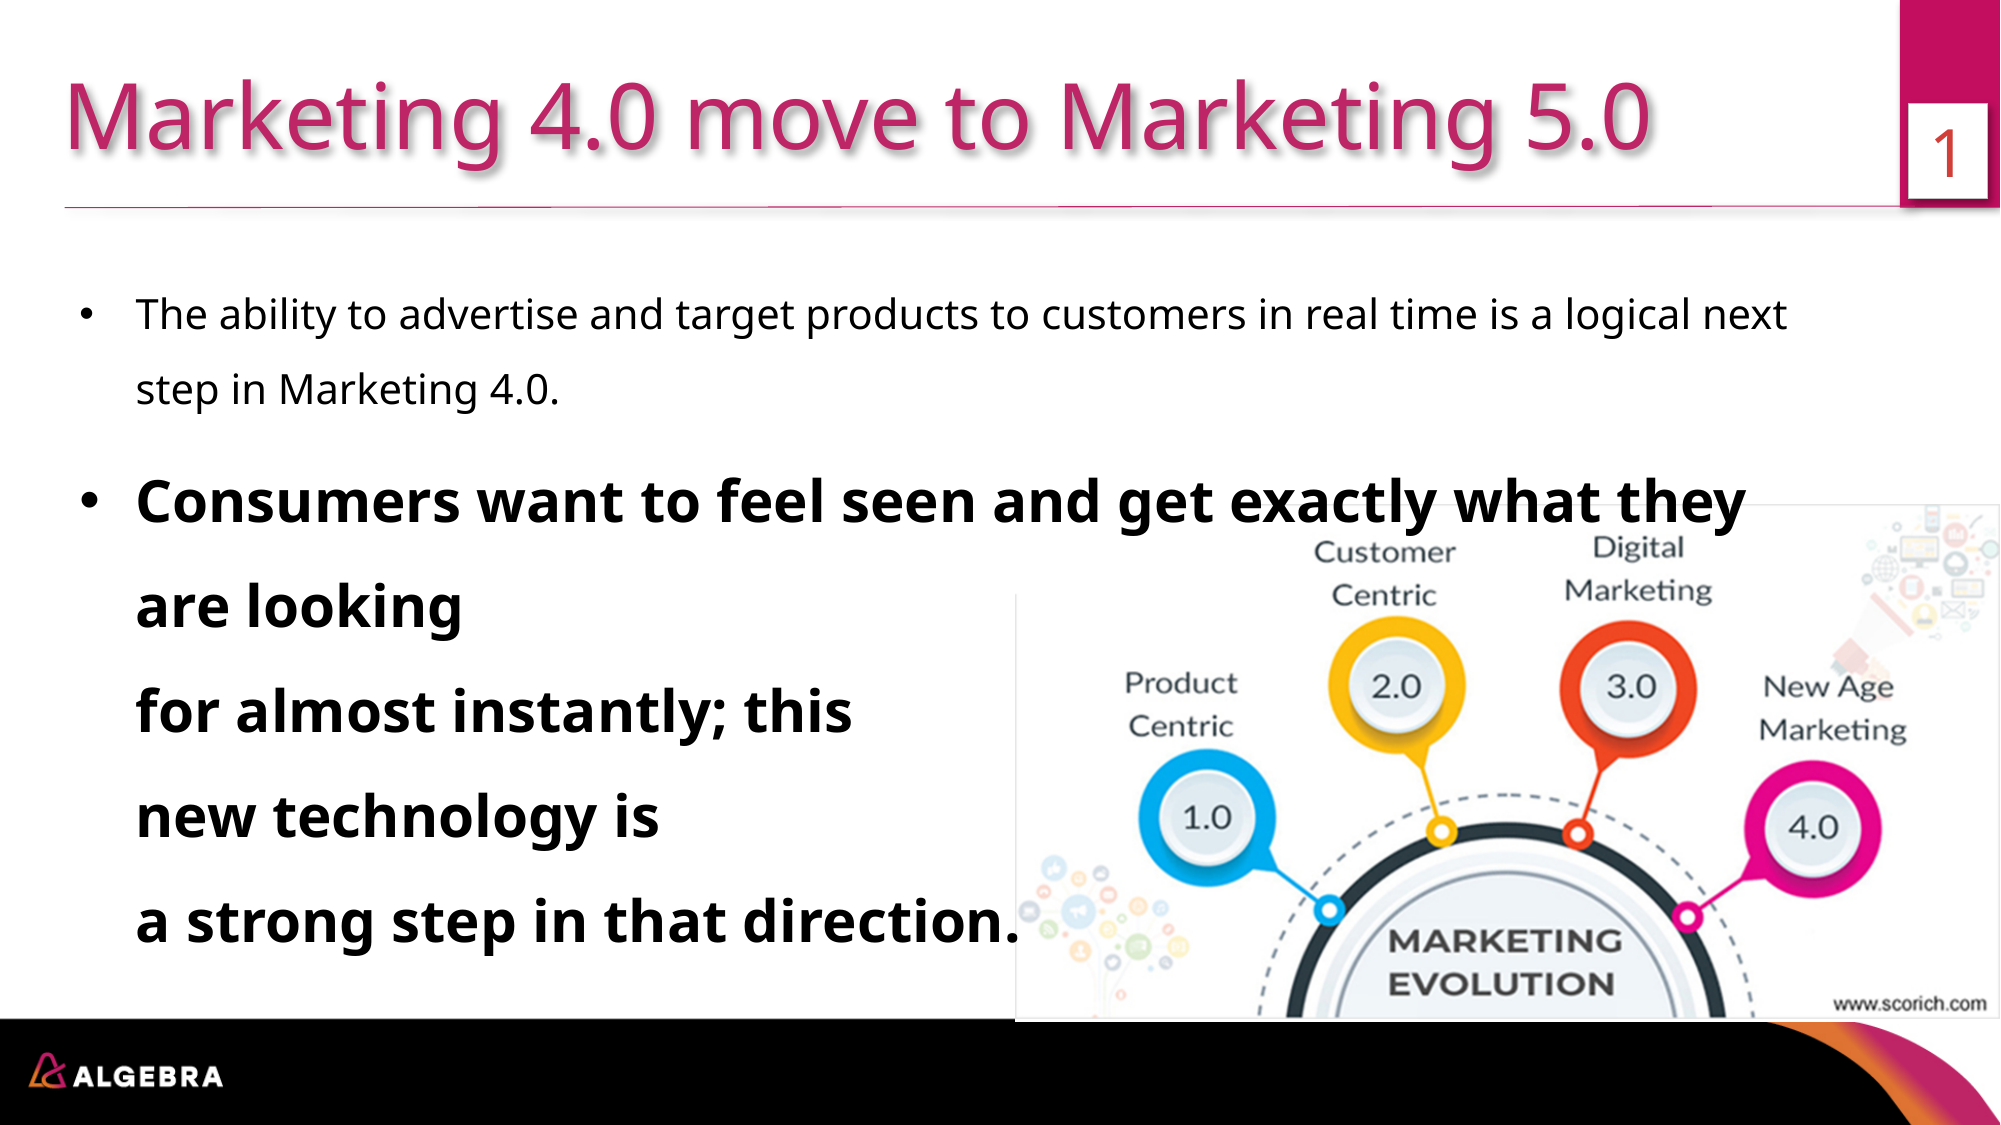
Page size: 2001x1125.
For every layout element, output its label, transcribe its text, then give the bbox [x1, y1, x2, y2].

text_box 1 [1908, 103, 1988, 199]
picture [0, 0, 2001, 1125]
text_box The ability to advertise and target products to customers in real time is a logical next step in Marketing 4.0. Consumers want to feel seen and get exactly what they are looking for almost instantly; this new technology is a strong step in that direction. [64, 255, 1816, 962]
text_box [1899, 0, 2000, 209]
text_box Marketing 4.0 move to Marketing 5.0 [47, 50, 1888, 175]
